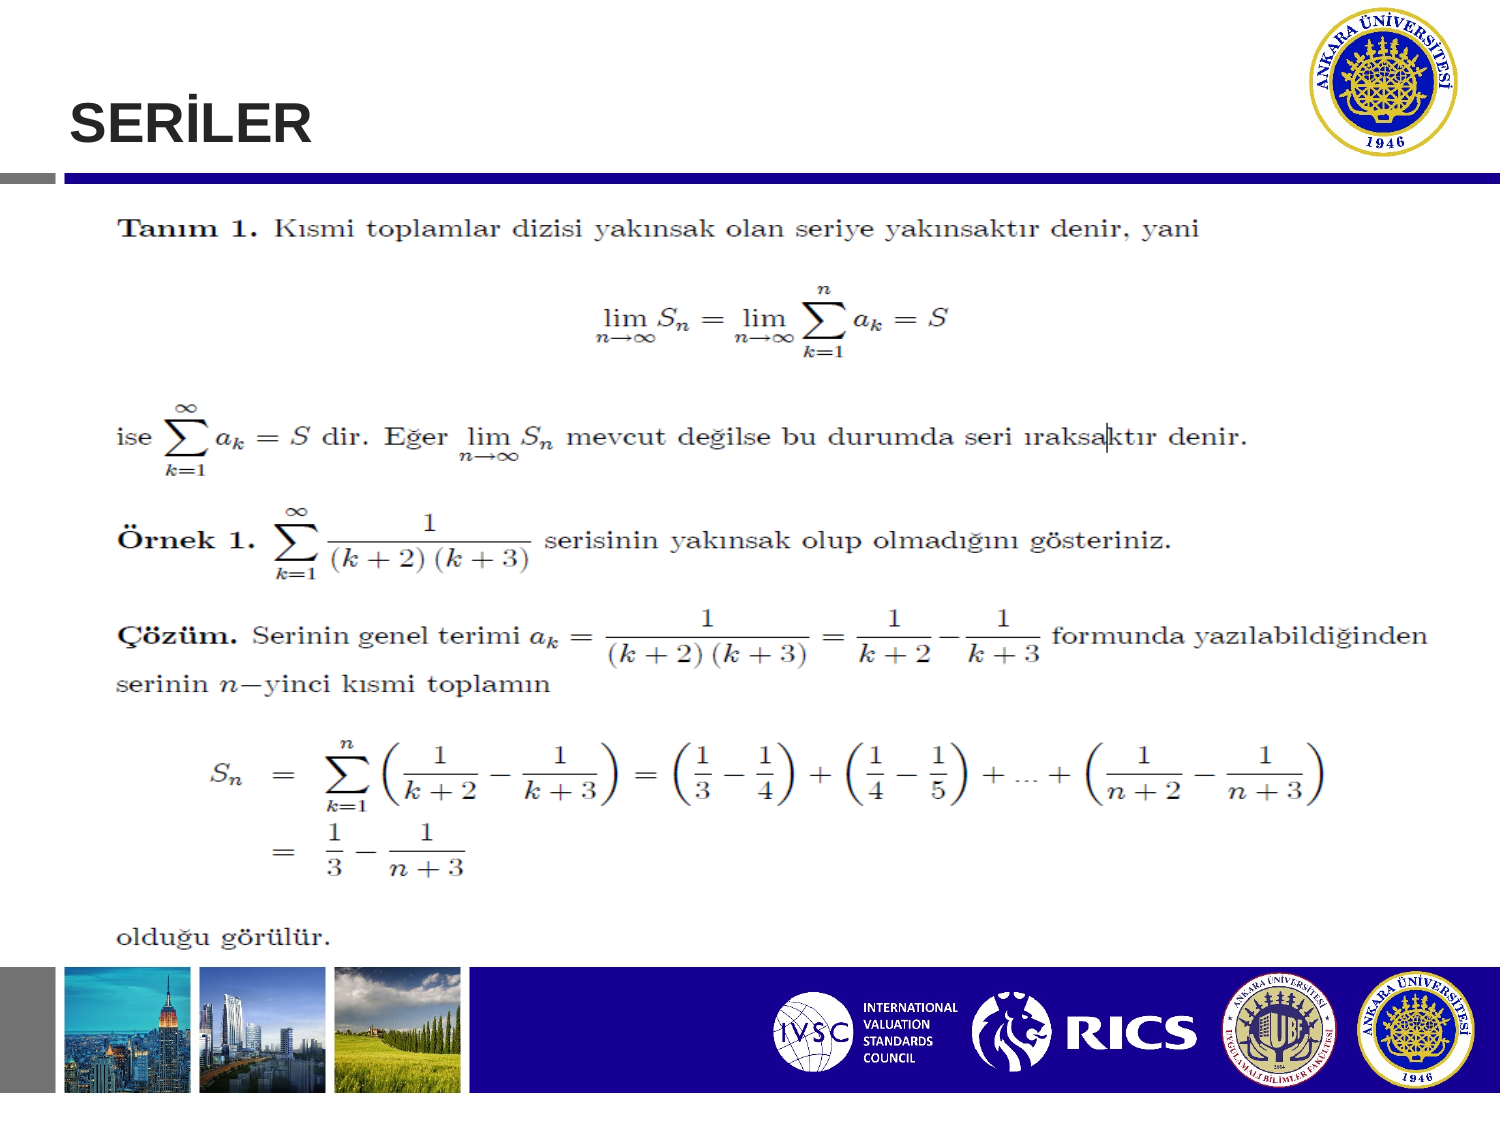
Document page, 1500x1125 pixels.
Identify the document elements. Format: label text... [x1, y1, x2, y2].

picture [0, 0, 1500, 1125]
title SERİLER [68, 84, 1033, 201]
